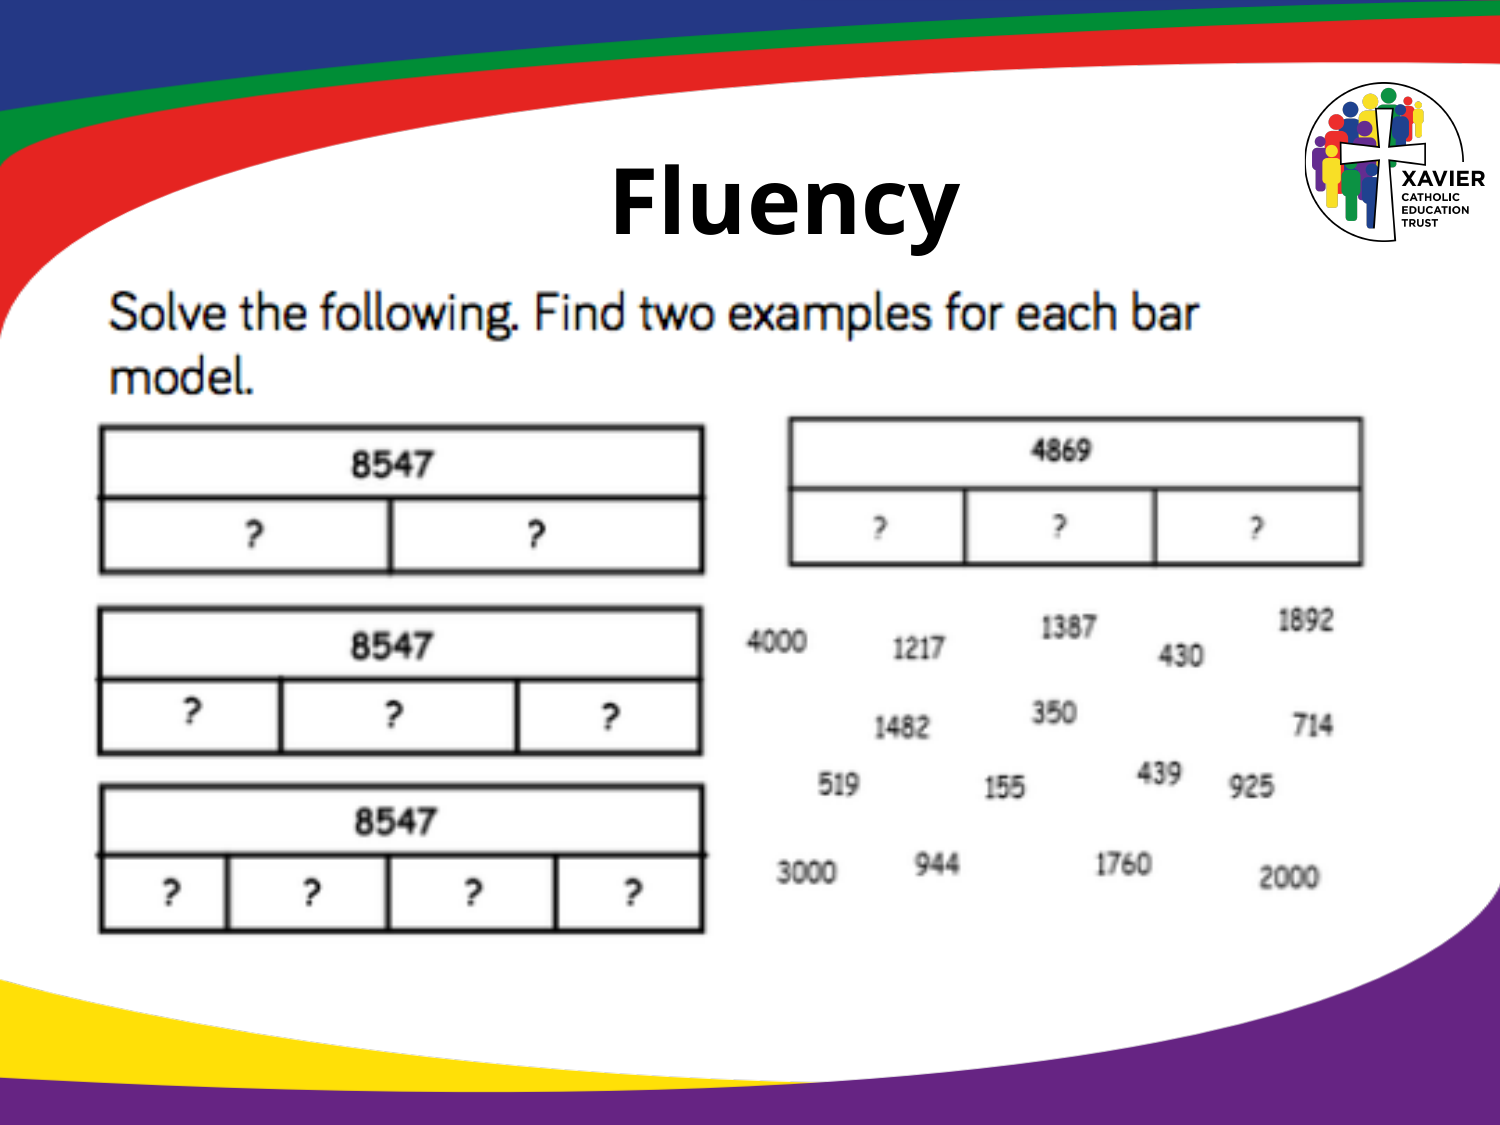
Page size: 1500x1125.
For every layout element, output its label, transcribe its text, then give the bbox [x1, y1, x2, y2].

title Fluency [118, 96, 1452, 314]
picture [62, 269, 1380, 963]
